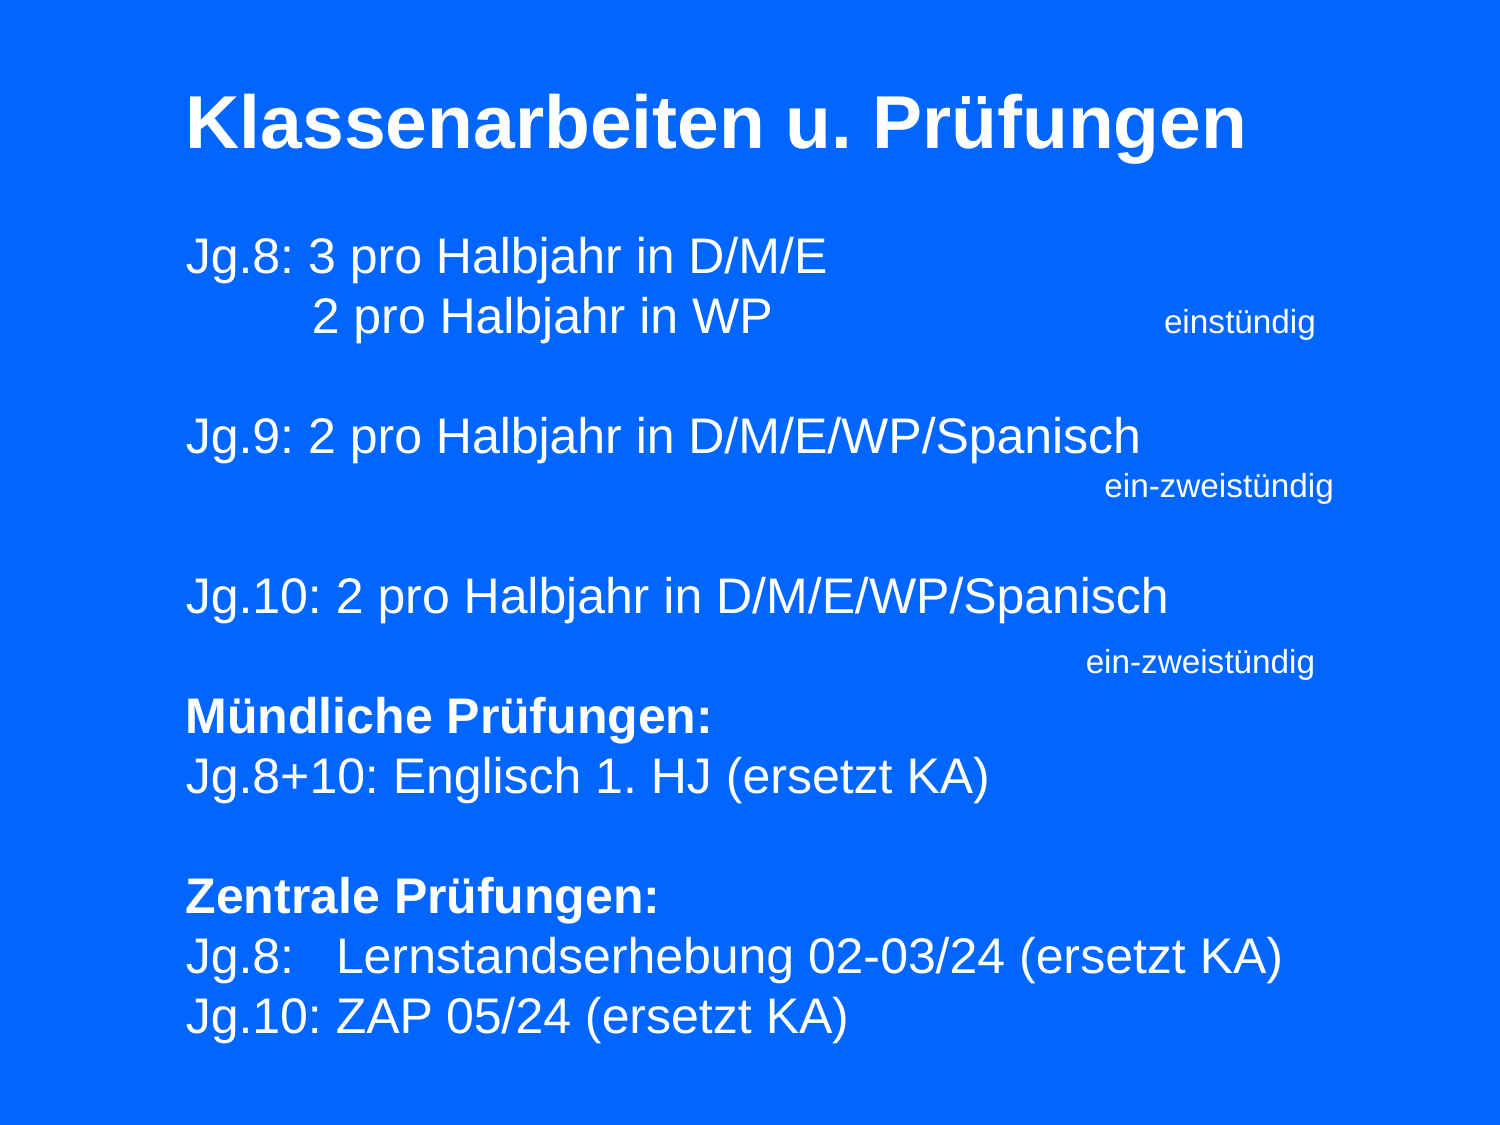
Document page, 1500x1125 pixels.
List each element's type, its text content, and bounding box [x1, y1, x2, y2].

text_box Klassenarbeiten u. Prüfungen Jg.8: 3 pro Halbjahr in D/M/E 2 pro Halbjahr in WP einstündig Jg.9: 2 pro Halbjahr in D/M/E/WP/Spanisch ein-zweistündig Jg.10: 2 pro Halbjahr in D/M/E/WP/Spanisch ein-zweistündig Mündliche Prüfungen: Jg.8+10: Englisch 1. HJ (ersetzt KA) Zentrale Prüfungen: Jg.8: Lernstandserhebung 02-03/24 (ersetzt KA) Jg.10: ZAP 05/24 (ersetzt KA) Sport Kl. 8 - 9 Technik u. Hauswirtschaft Kl. 8 - 10 Naturwissenschaften Kl. 7 - 10 Chemie Kl. 9 - 10 [171, 66, 1412, 1125]
